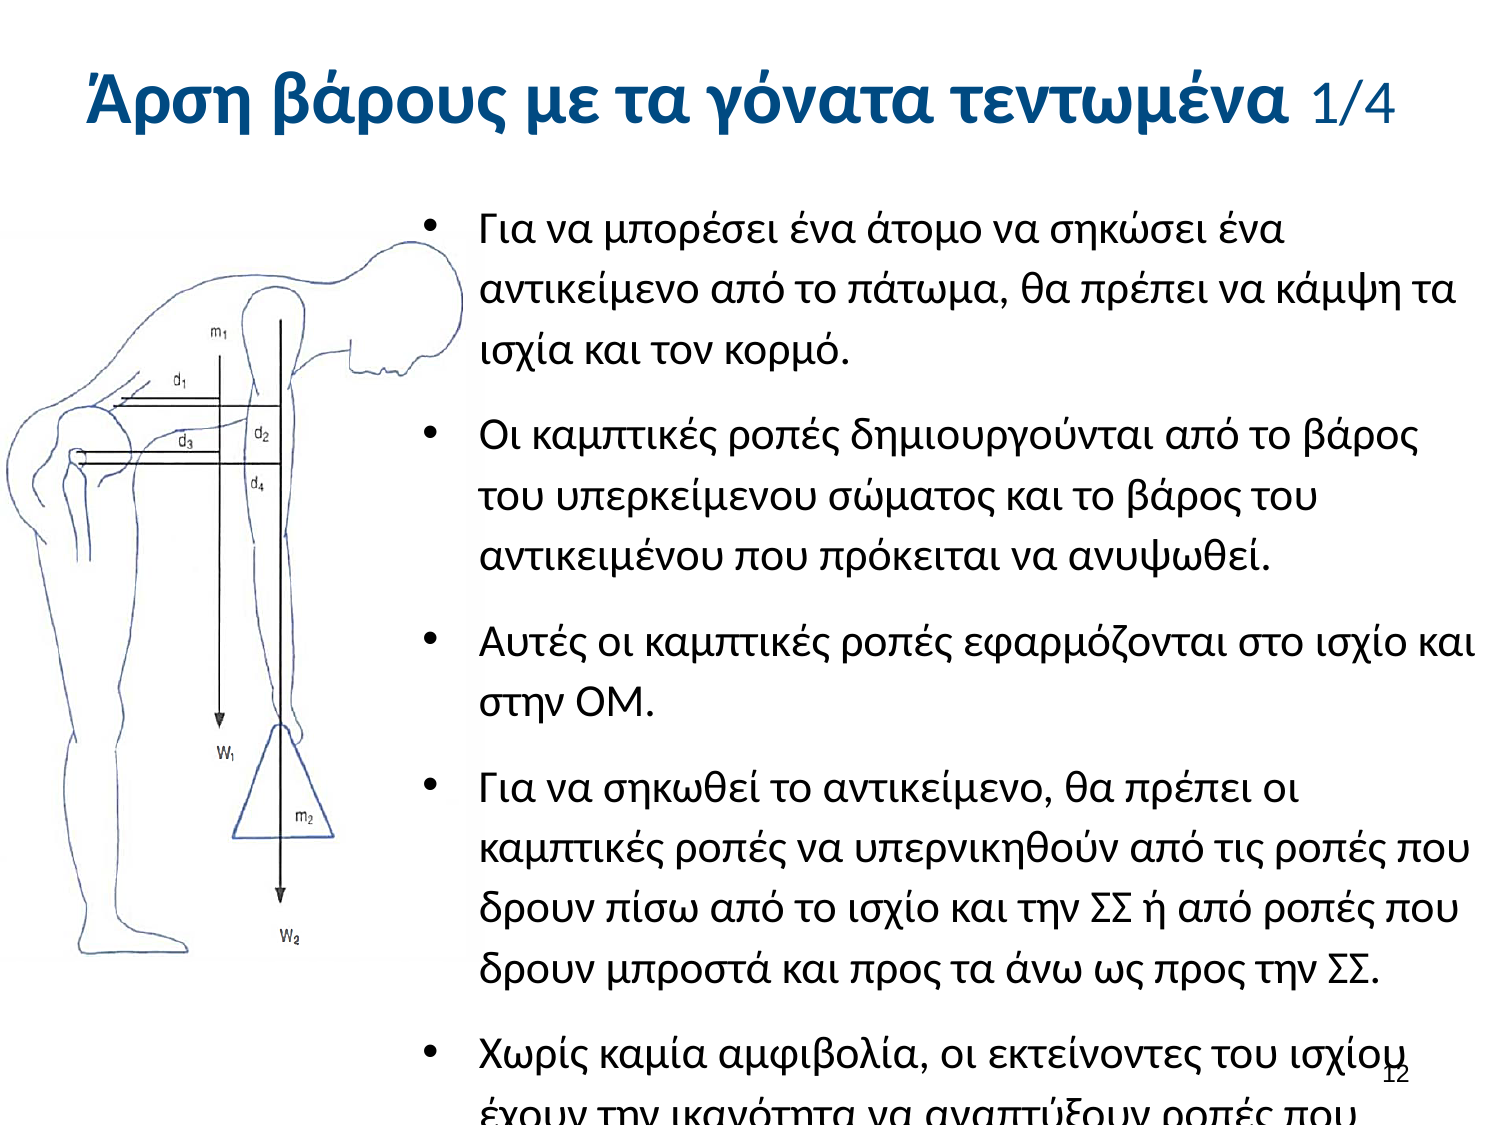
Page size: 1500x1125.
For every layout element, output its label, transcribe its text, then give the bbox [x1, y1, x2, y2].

slide_number 11 [1074, 1042, 1425, 1103]
title Άρση βάρους με τα γόνατα τεντωμένα 1/4 [0, 19, 1500, 169]
list Για να μπορέσει ένα άτομο να σηκώσει ένα αντικείμενο από το πάτωμα, θα πρέπει να κάμψη τα ισχία και τον κορμό. Οι καμπτικές ροπές δημιουργούνται από το βάρος του υπερκείμενου σώματος και το βάρος του αντικειμένου που πρόκειται να ανυψωθεί. Αυτές οι καμπτικές ροπές εφαρμόζονται στο ισχίο και στην ΟΜ. Για να σηκωθεί το αντικείμενο, θα πρέπει οι καμπτικές ροπές να υπερνικηθούν από τις ροπές που δρουν πίσω από το ισχίο και την ΣΣ ή από ροπές που δρουν μπροστά και προς τα άνω ως προς την ΣΣ. Χωρίς καμία αμφιβολία, οι εκτείνοντες του ισχίου έχουν την ικανότητα να αναπτύξουν ροπές που μπορούν να υπερνικήσουν πολύ μεγάλα βάρη. [407, 184, 1500, 1072]
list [0, 231, 485, 962]
